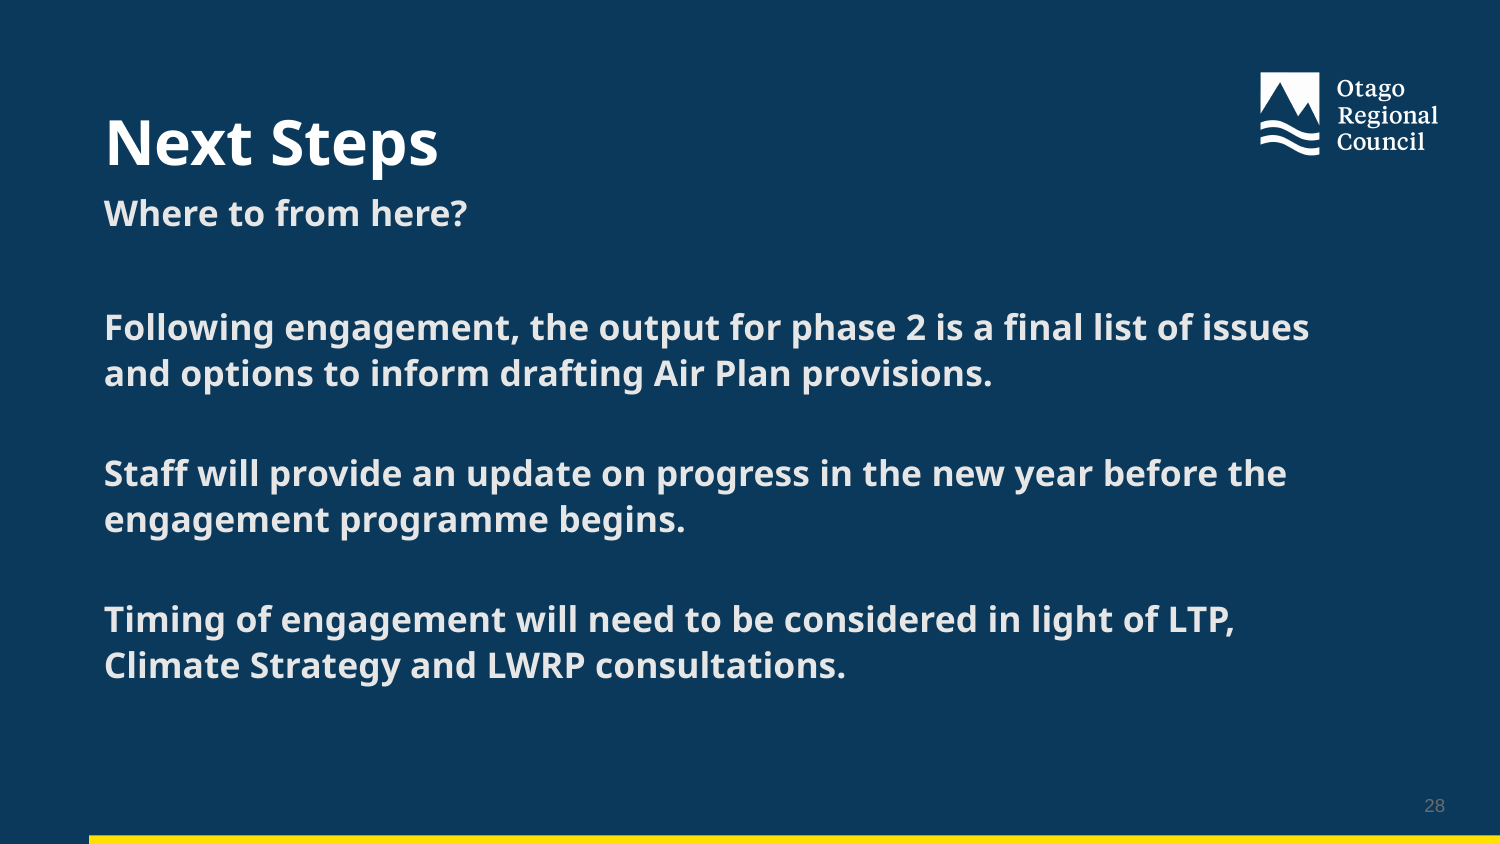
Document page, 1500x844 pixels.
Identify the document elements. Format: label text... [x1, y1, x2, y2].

title Next Steps [89, 113, 1195, 177]
list Where to from here? [89, 179, 1195, 223]
text_box Following engagement, the output for phase 2 is a final list of issues and options to inform drafting Air Plan provisions. Staff will provide an update on progress in the new year before the engagement programme begins. Timing of engagement will need to be considered in light of LTP, Climate Strategy and LWRP consultations. [88, 294, 1387, 721]
slide_number 28 [1122, 782, 1461, 828]
picture [1231, 43, 1467, 185]
